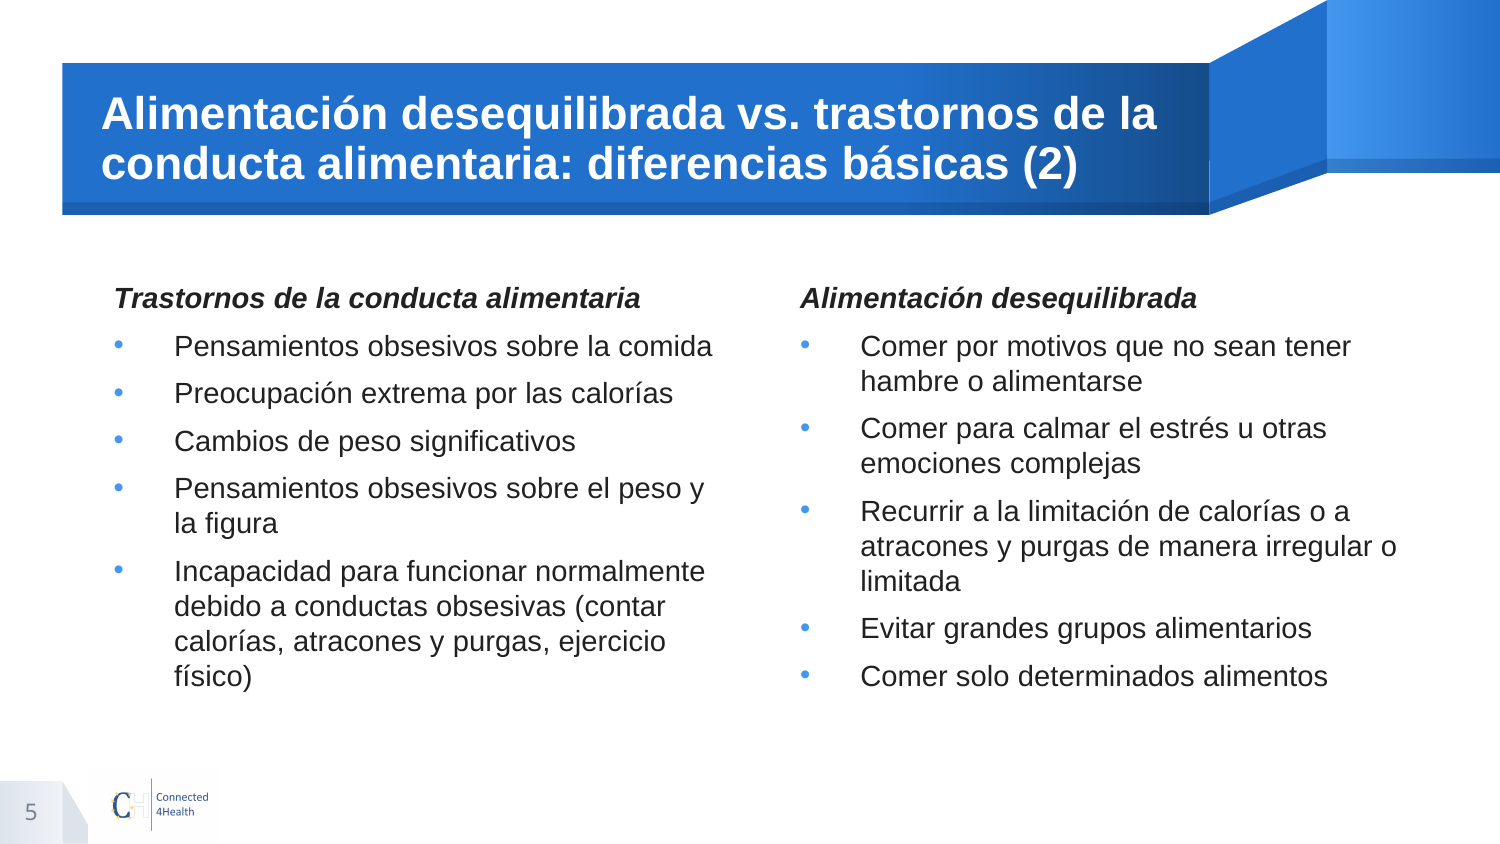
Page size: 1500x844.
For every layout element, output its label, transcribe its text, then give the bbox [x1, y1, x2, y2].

list Alimentación desequilibrada Comer por motivos que no sean tener hambre o alimentarse Comer para calmar el estrés u otras emociones complejas Recurrir a la limitación de calorías o a atracones y purgas de manera irregular o limitada Evitar grandes grupos alimentarios Comer solo determinados alimentos [785, 279, 1401, 726]
picture [88, 769, 220, 844]
slide_number 5 [0, 781, 63, 844]
title Alimentación desequilibrada vs. trastornos de la conducta alimentaria: diferencias básicas (2) [100, 64, 1210, 215]
list Trastornos de la conducta alimentaria Pensamientos obsesivos sobre la comida Preocupación extrema por las calorías Cambios de peso significativos Pensamientos obsesivos sobre el peso y la figura Incapacidad para funcionar normalmente debido a conductas obsesivas (contar calorías, atracones y purgas, ejercicio físico) [99, 279, 715, 726]
